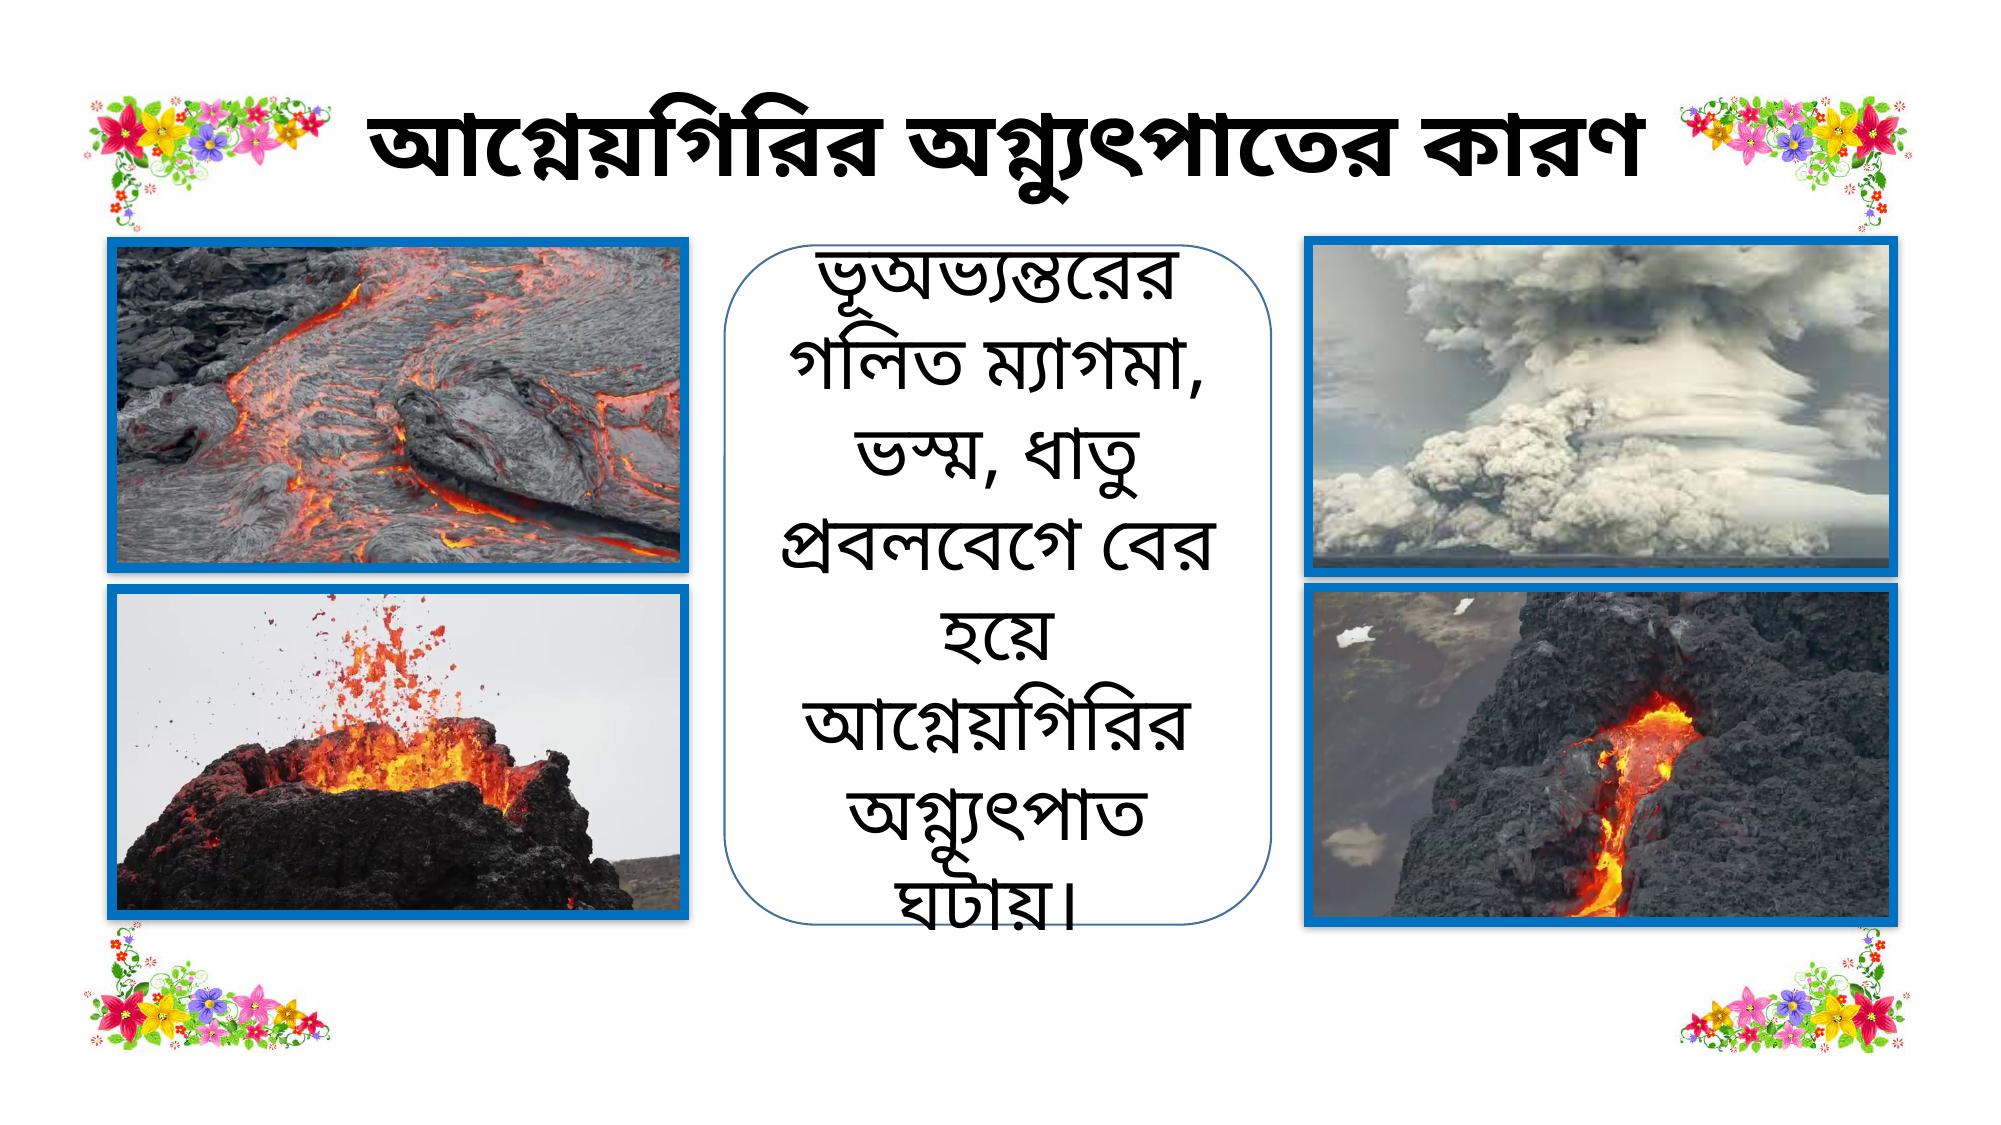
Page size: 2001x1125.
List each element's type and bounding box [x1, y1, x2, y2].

picture [116, 593, 680, 911]
picture [1313, 592, 1890, 918]
picture [1313, 245, 1890, 568]
picture [116, 246, 680, 564]
text_box [20, 25, 1978, 1105]
